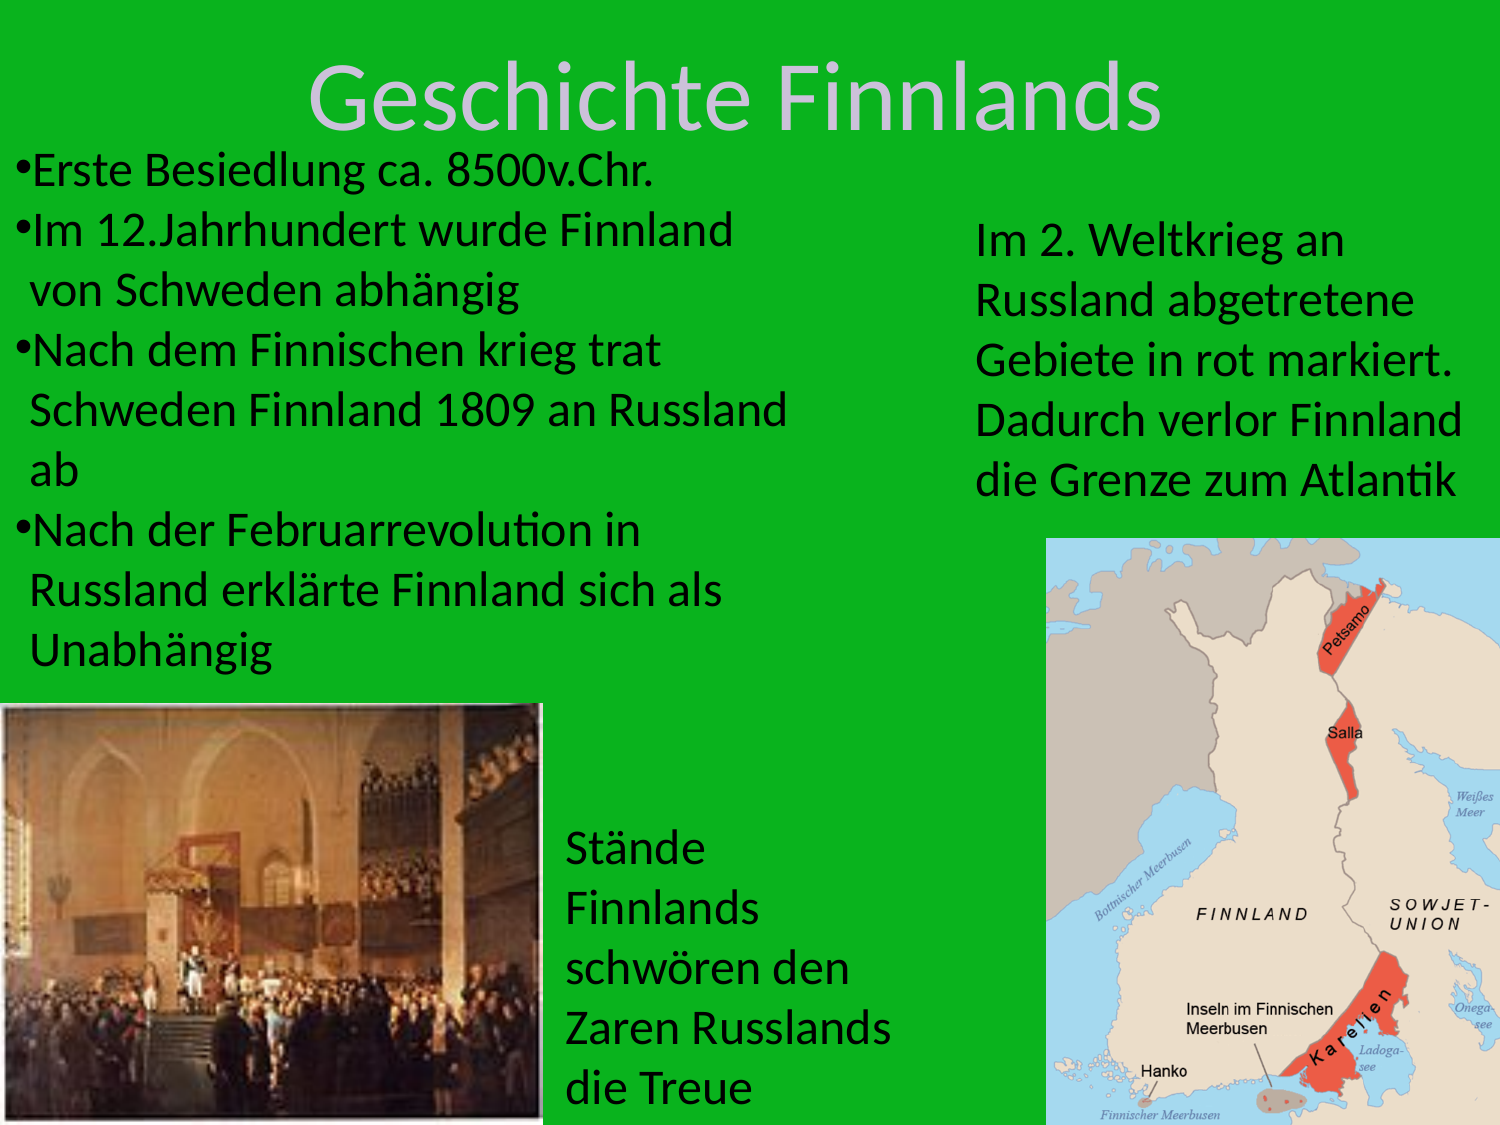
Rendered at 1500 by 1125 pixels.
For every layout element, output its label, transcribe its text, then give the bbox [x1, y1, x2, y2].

text_box Im 2. Weltkrieg an Russland abgetretene Gebiete in rot markiert. Dadurch verlor Finnland die Grenze zum Atlantik [960, 199, 1500, 514]
text_box Geschichte Finnlands [292, 23, 1219, 159]
picture [1046, 538, 1500, 1125]
text_box Erste Besiedlung ca. 8500v.Chr. Im 12.Jahrhundert wurde Finnland von Schweden abhängig Nach dem Finnischen krieg trat Schweden Finnland 1809 an Russland ab Nach der Februarrevolution in Russland erklärte Finnland sich als Unabhängig [0, 128, 821, 744]
picture [0, 702, 543, 1125]
text_box Stände Finnlands schwören den Zaren Russlands die Treue [550, 806, 914, 1122]
